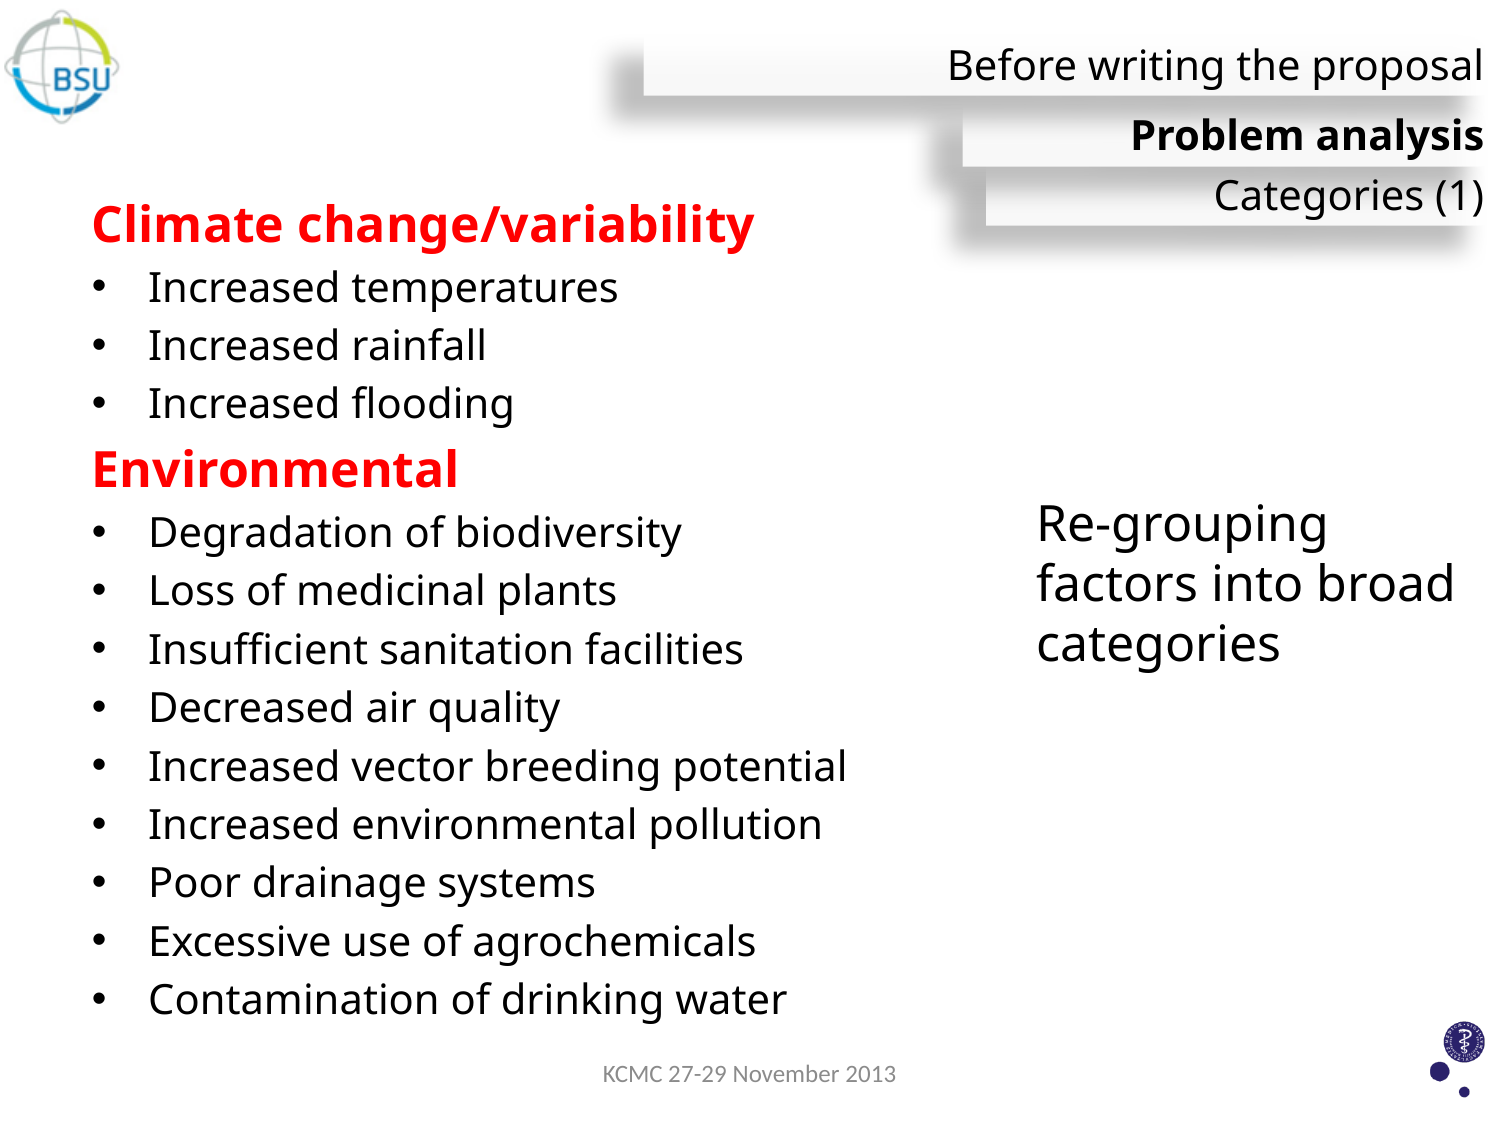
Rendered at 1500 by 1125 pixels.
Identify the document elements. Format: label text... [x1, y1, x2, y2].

picture [3, 6, 125, 126]
text_box Categories (1) [1427, 167, 1500, 226]
list Climate change/variability Increased temperatures Increased rainfall Increased flooding Environmental Degradation of biodiversity Loss of medicinal plants Insufficient sanitation facilities Decreased air quality Increased vector breeding potential Increased environmental pollution Poor drainage systems Excessive use of agrochemicals Contamination of drinking water [76, 184, 1427, 1048]
text_box Re-grouping factors into broad categories [1021, 483, 1483, 679]
text_box Problem analysis [962, 101, 1500, 167]
text_box Before writing the proposal [643, 30, 1500, 96]
footer KCMC 27-29 November 2013 [512, 1042, 697, 1103]
picture [702, 992, 1500, 1107]
